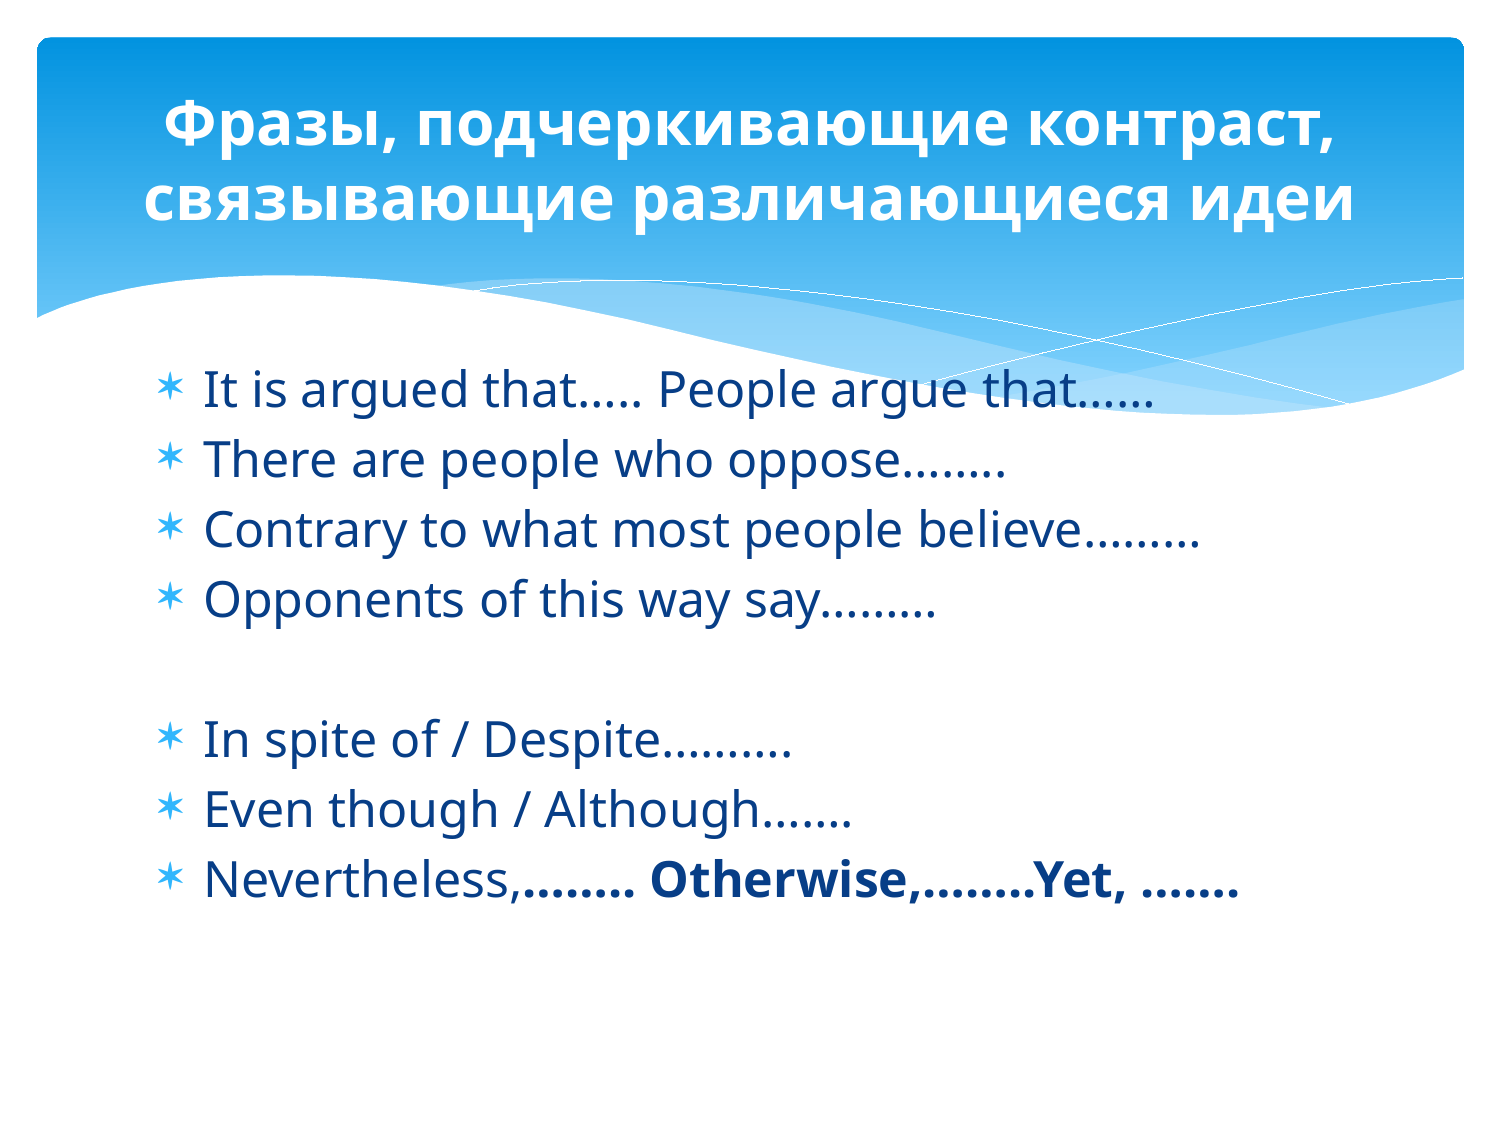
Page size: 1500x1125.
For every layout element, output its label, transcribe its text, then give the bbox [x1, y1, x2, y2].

title Фразы, подчеркивающие контраст, связывающие различающиеся идеи [75, 55, 1425, 261]
list It is argued that….. People argue that…… There are people who oppose…….. Contrary to what most people believe……… Opponents of this way say……… In spite of / Despite………. Even though / Although……. Nevertheless,…….. Otherwise,……..Yet, ……. [143, 349, 1359, 1005]
